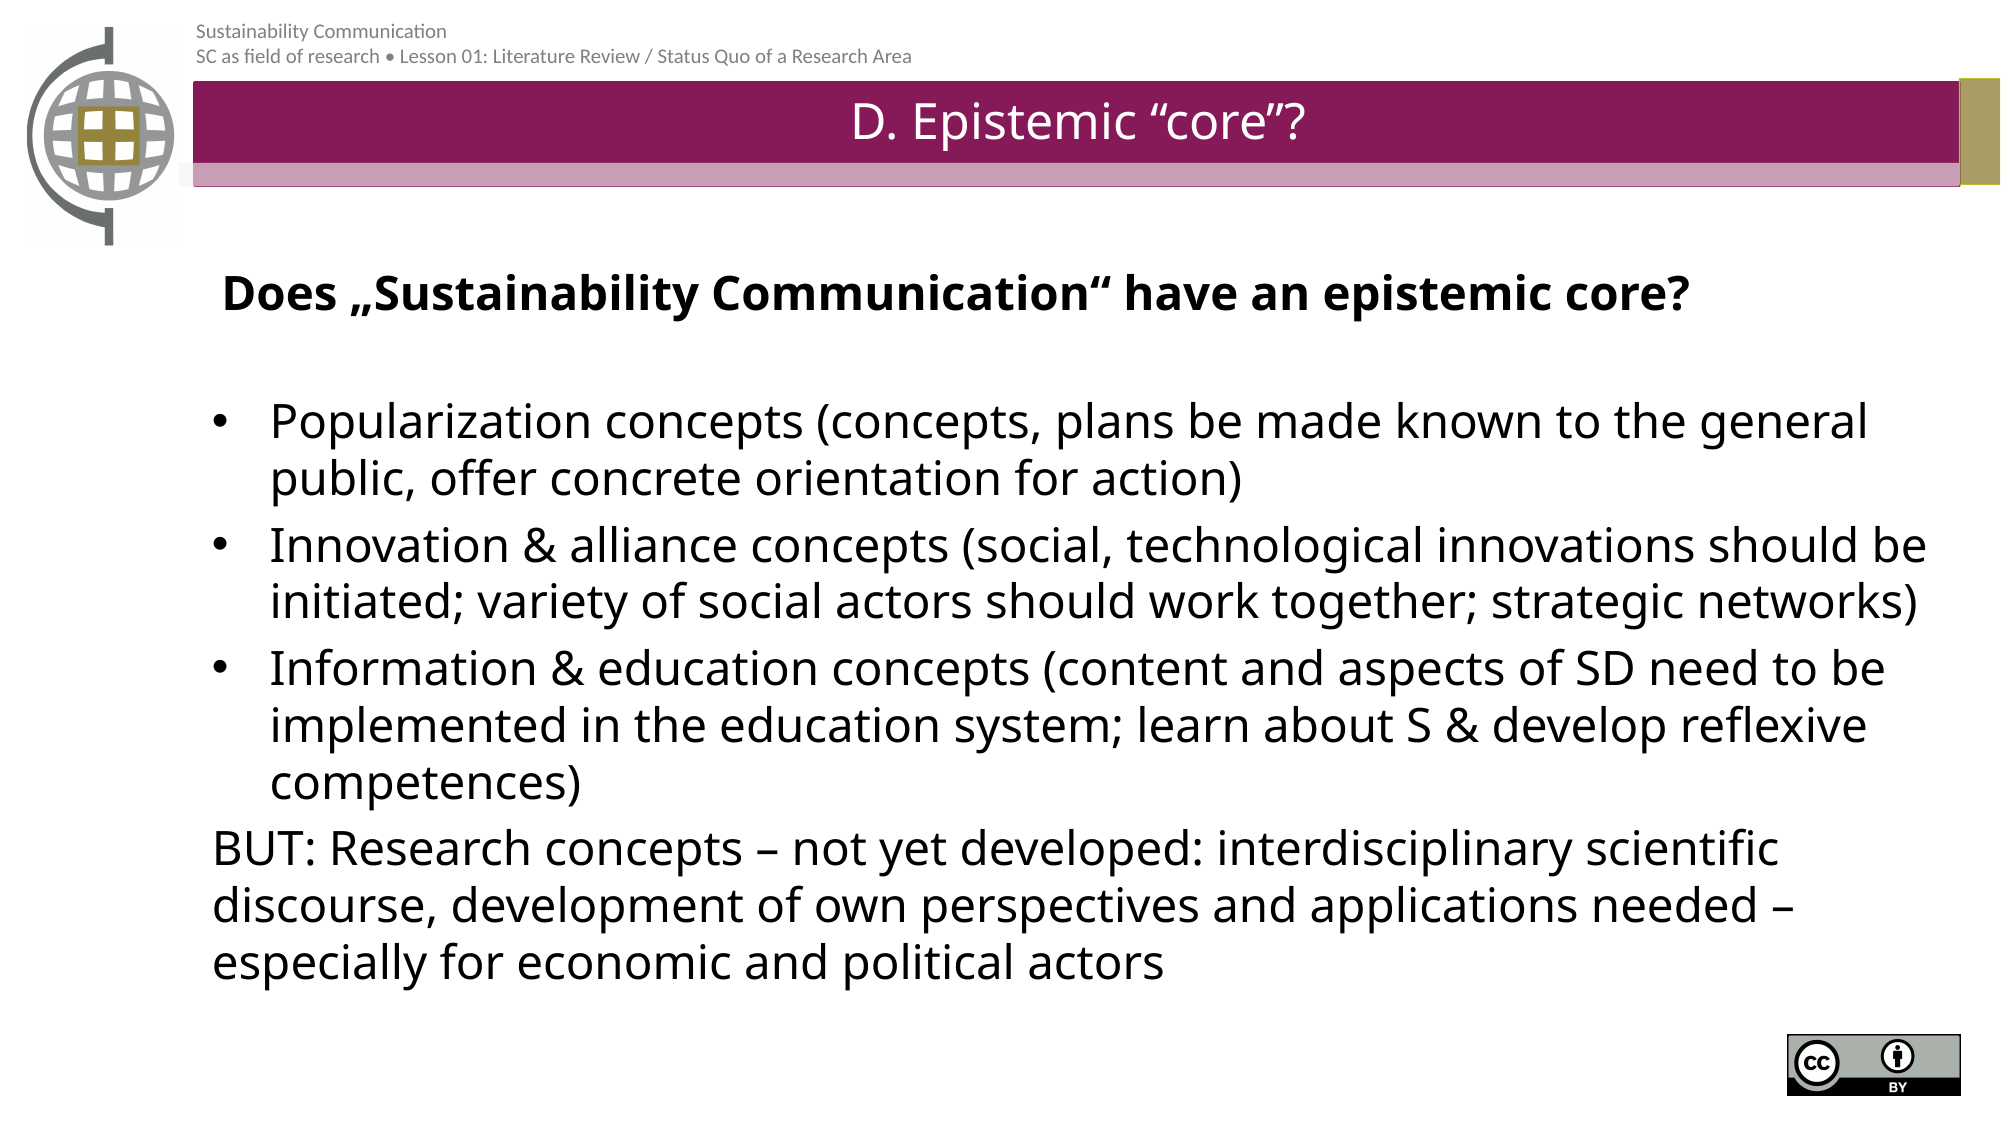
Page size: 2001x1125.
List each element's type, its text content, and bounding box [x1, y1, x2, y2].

title D. Epistemic “core”? [196, 78, 1961, 161]
list Does „Sustainability Communication“ have an epistemic core? Popularization concepts (concepts, plans be made known to the general public, offer concrete orientation for action) Innovation & alliance concepts (social, technological innovations should be initiated; variety of social actors should work together; strategic networks) Information & education concepts (content and aspects of SD need to be implemented in the education system; learn about S & develop reflexive competences) BUT: Research concepts – not yet developed: interdisciplinary scientific discourse, development of own perspectives and applications needed – especially for economic and political actors [196, 262, 1961, 1005]
picture [26, 25, 178, 247]
picture [1787, 1034, 1961, 1096]
